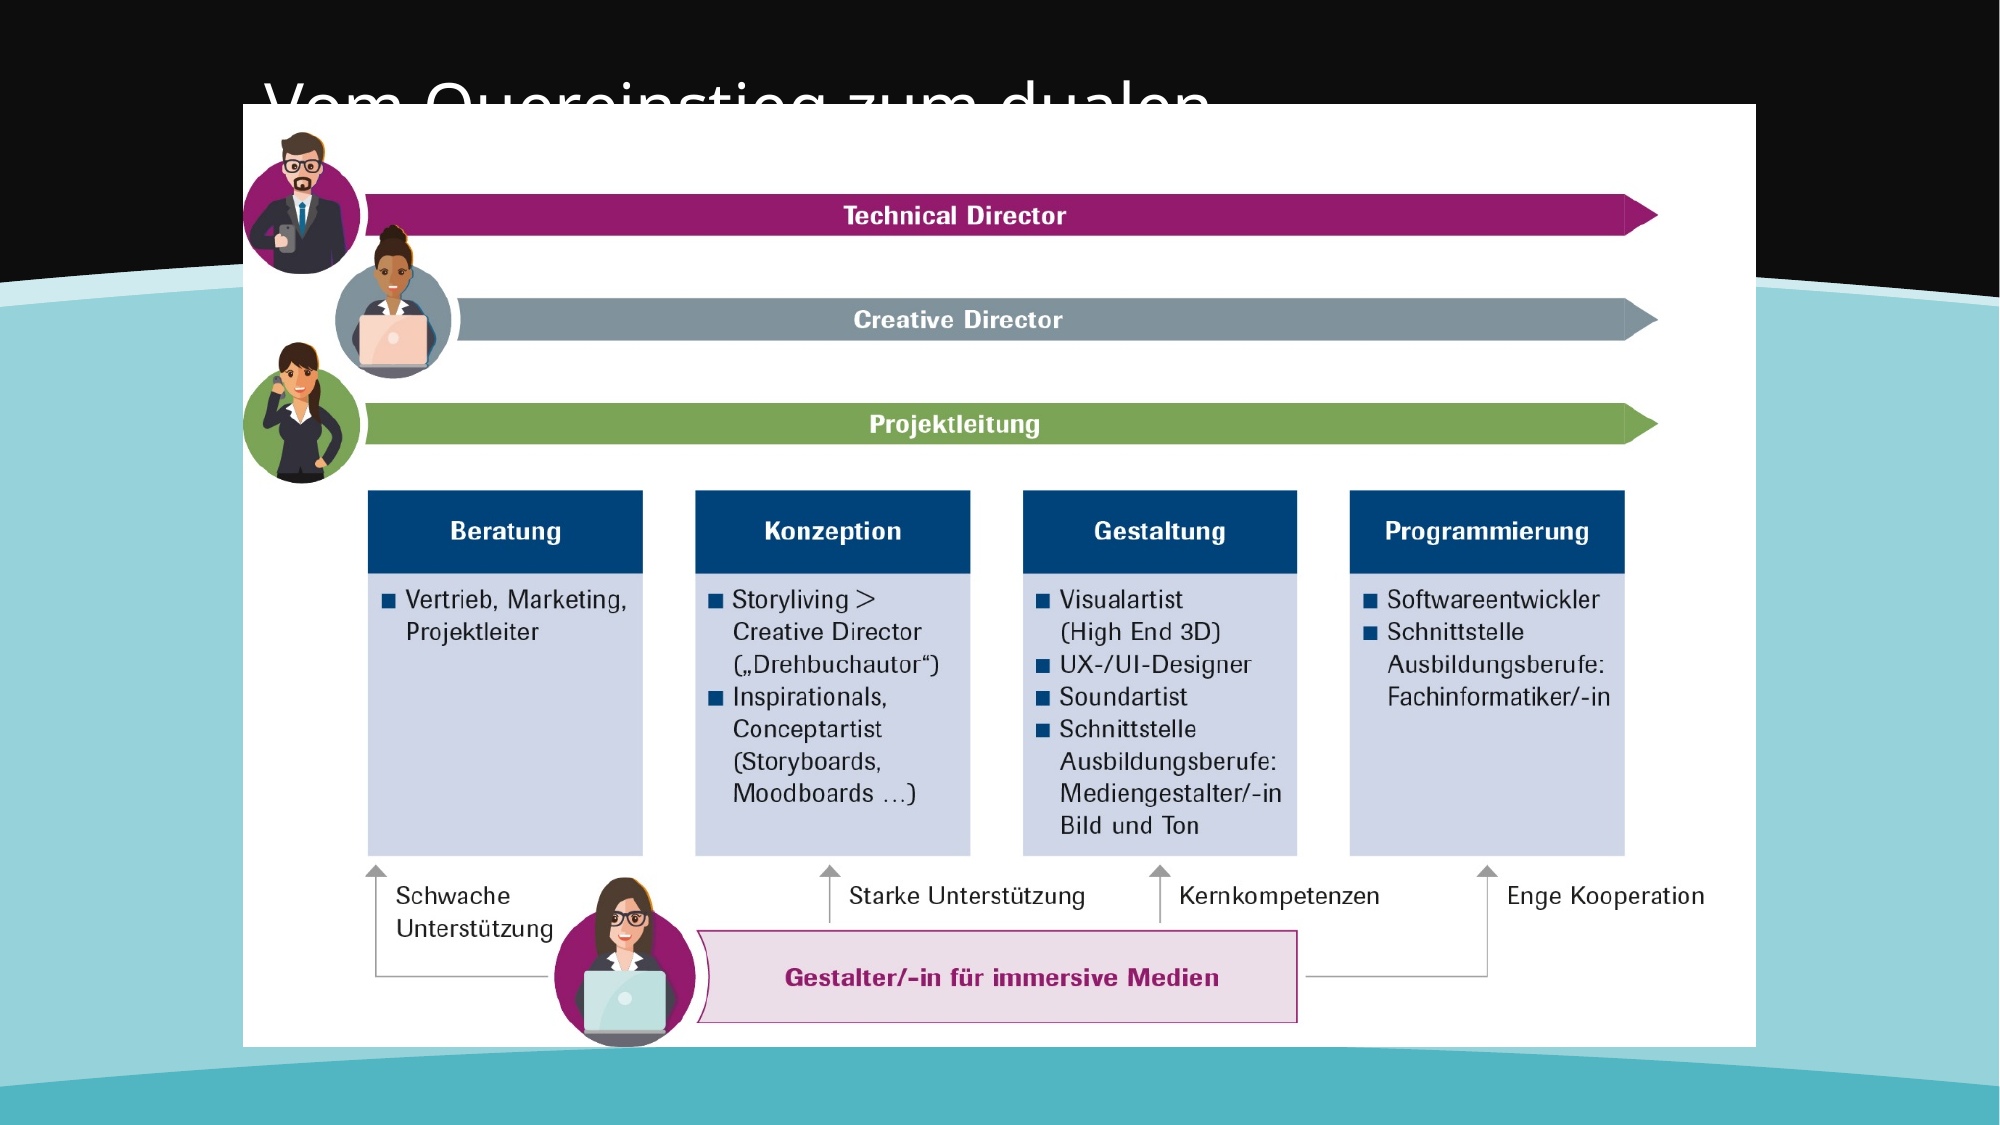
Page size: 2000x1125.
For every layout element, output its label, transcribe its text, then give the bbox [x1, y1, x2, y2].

title Vom Quereinstieg zum dualen Ausbildungsberuf [249, 45, 1750, 104]
picture [243, 104, 1756, 1047]
